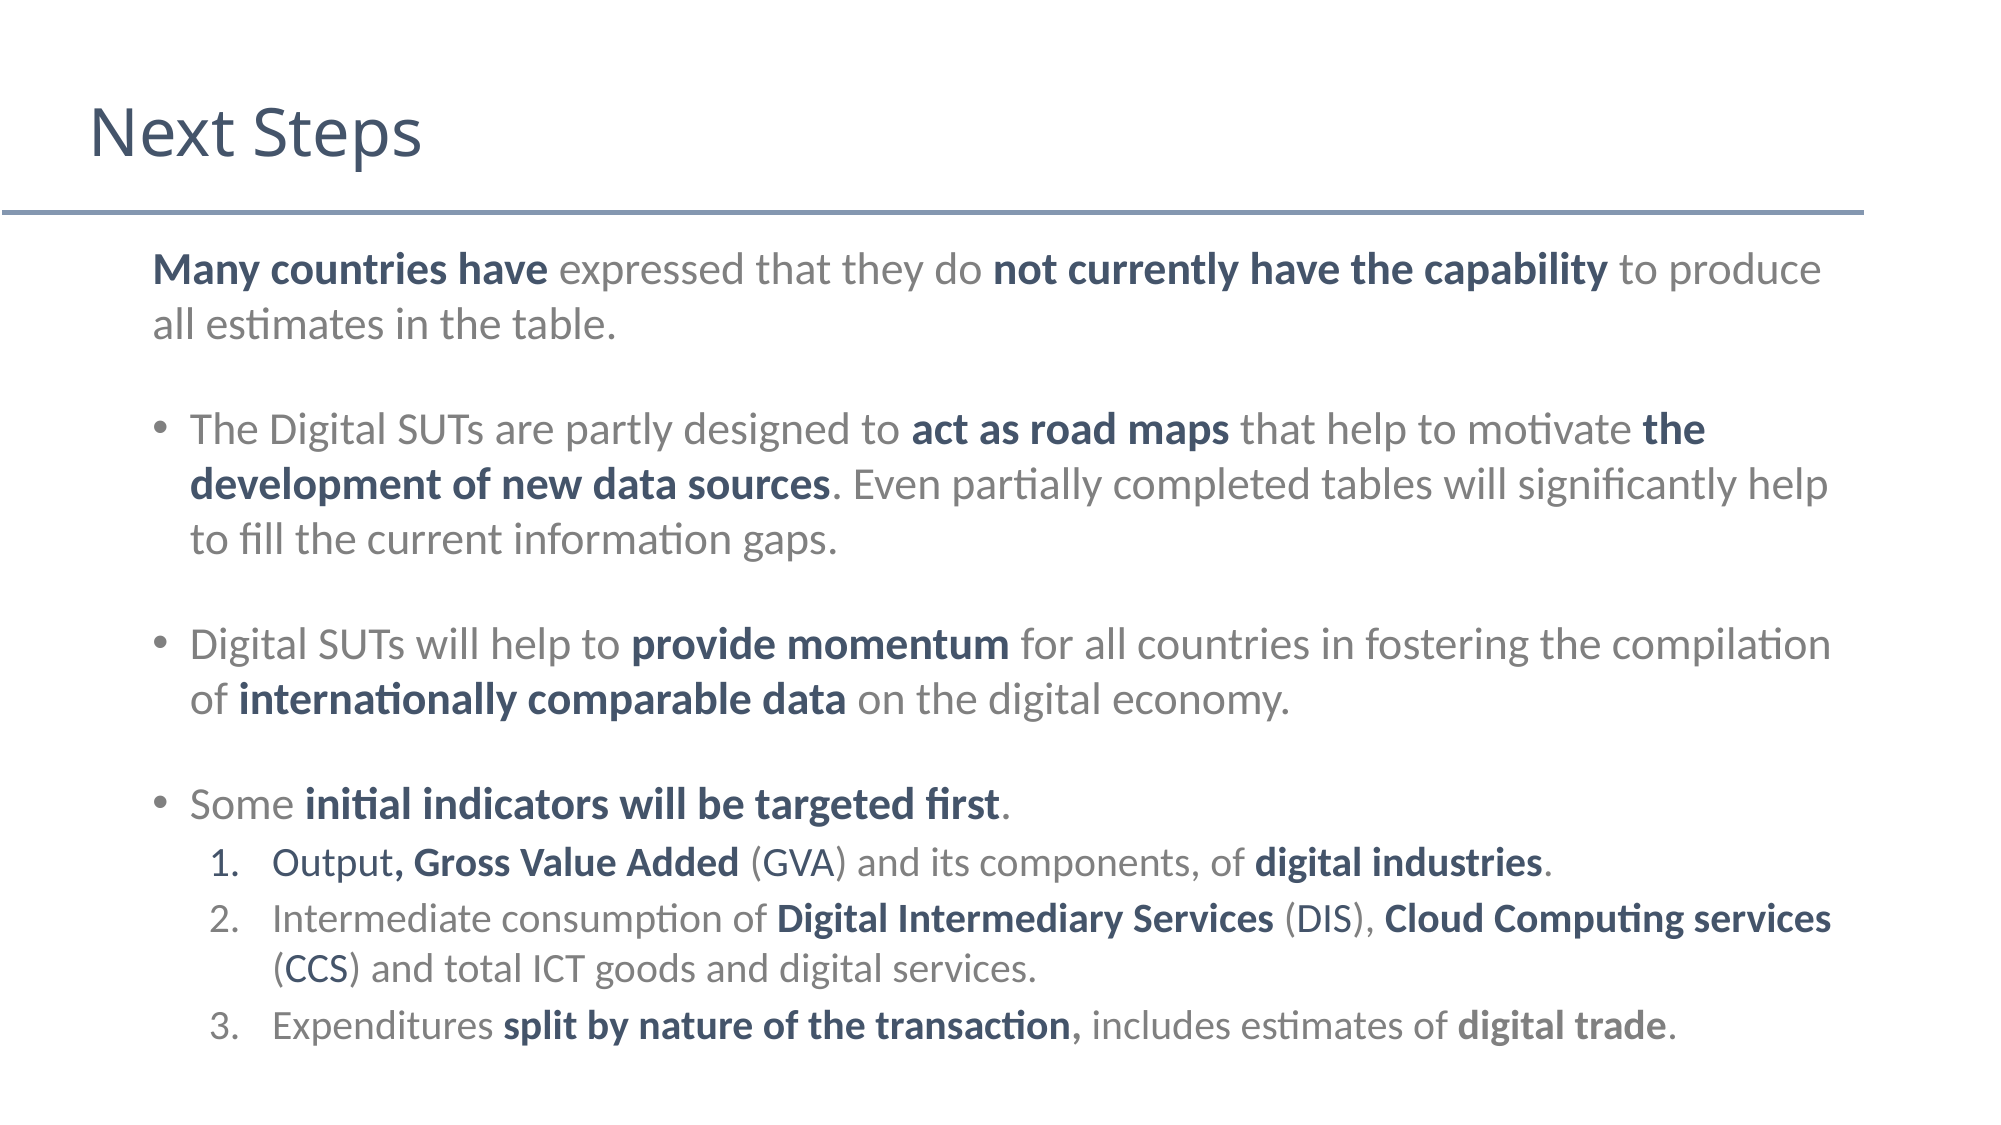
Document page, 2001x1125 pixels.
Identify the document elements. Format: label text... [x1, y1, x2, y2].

list Many countries have expressed that they do not currently have the capability to produce all estimates in the table. The Digital SUTs are partly designed to act as road maps that help to motivate the development of new data sources. Even partially completed tables will significantly help to fill the current information gaps. Digital SUTs will help to provide momentum for all countries in fostering the compilation of internationally comparable data on the digital economy. Some initial indicators will be targeted first. Output, Gross Value Added (GVA) and its components, of digital industries. Intermediate consumption of Digital Intermediary Services (DIS), Cloud Computing services (CCS) and total ICT goods and digital services. Expenditures split by nature of the transaction, includes estimates of digital trade. [137, 231, 1863, 1091]
title Next Steps [73, 59, 1863, 211]
